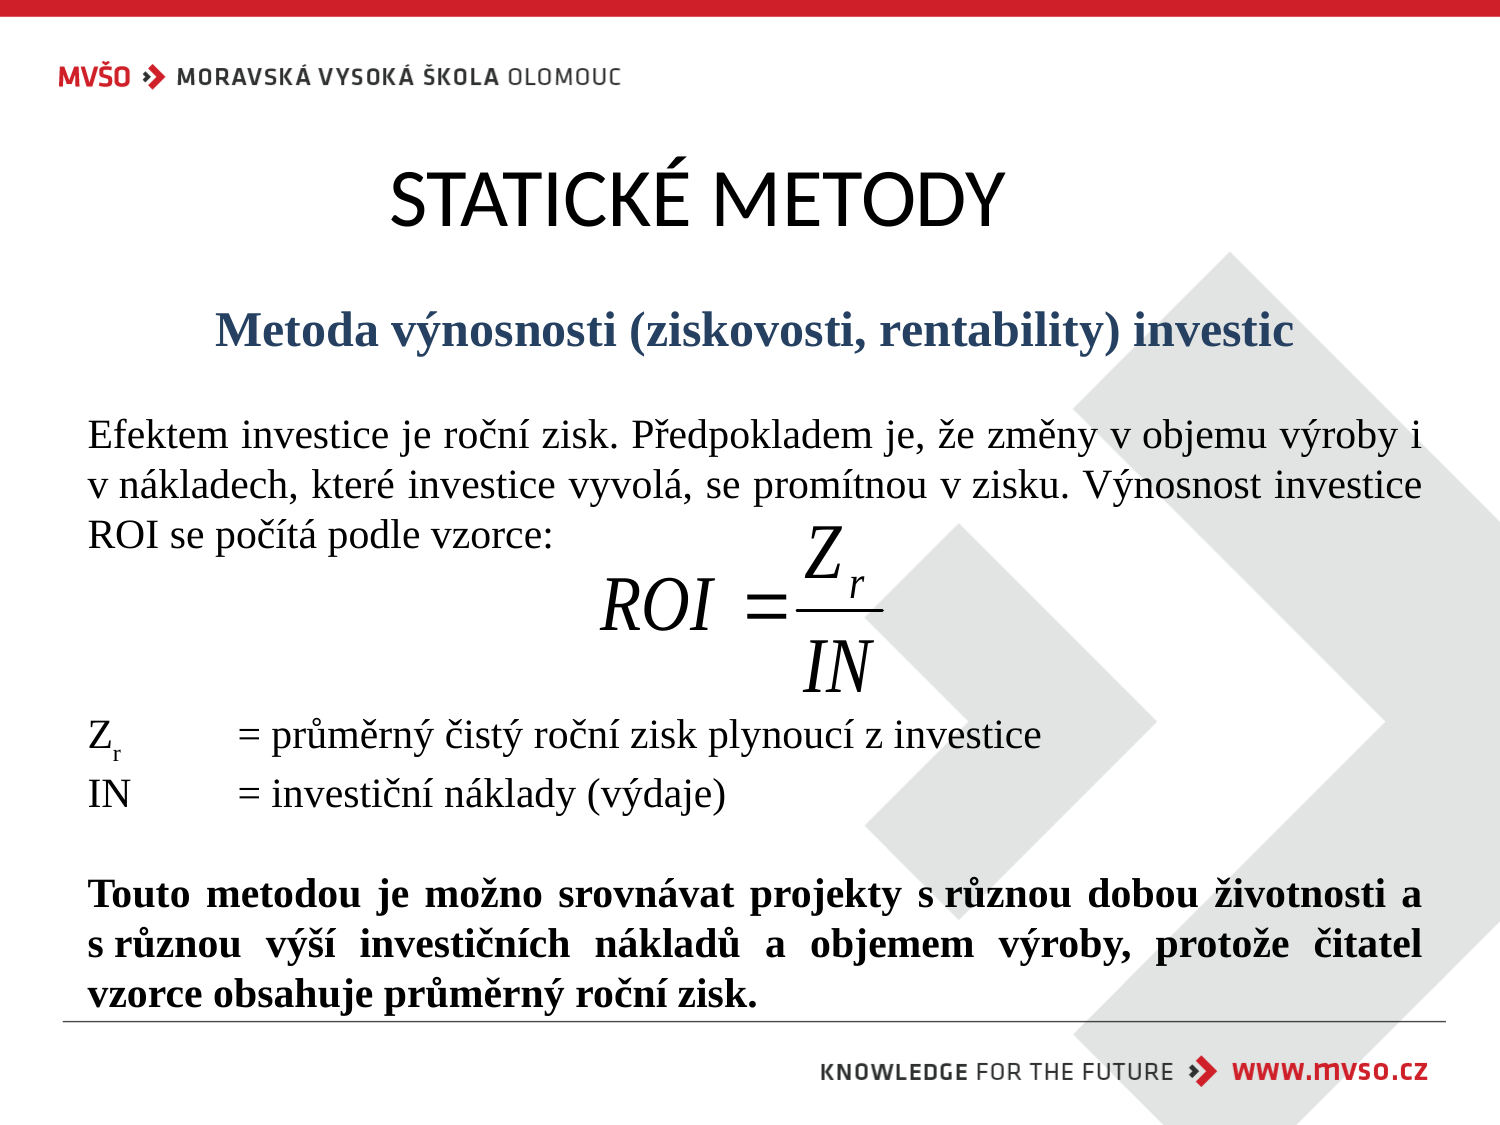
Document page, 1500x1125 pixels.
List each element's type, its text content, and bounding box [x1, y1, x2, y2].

text_box Statické metody [23, 136, 1374, 324]
picture [0, 0, 1500, 1125]
text_box Metoda výnosnosti (ziskovosti, rentability) investic Efektem investice je roční zisk. Předpokladem je, že změny v objemu výroby i v nákladech, které investice vyvolá, se promítnou v zisku. Výnosnost investice ROI se počítá podle vzorce: Zr = průměrný čistý roční zisk plynoucí z investice IN = investiční náklady (výdaje) Touto metodou je možno srovnávat projekty s různou dobou životnosti a s různou výší investičních nákladů a objemem výroby, protože čitatel vzorce obsahuje průměrný roční zisk. [41, 289, 1439, 1074]
